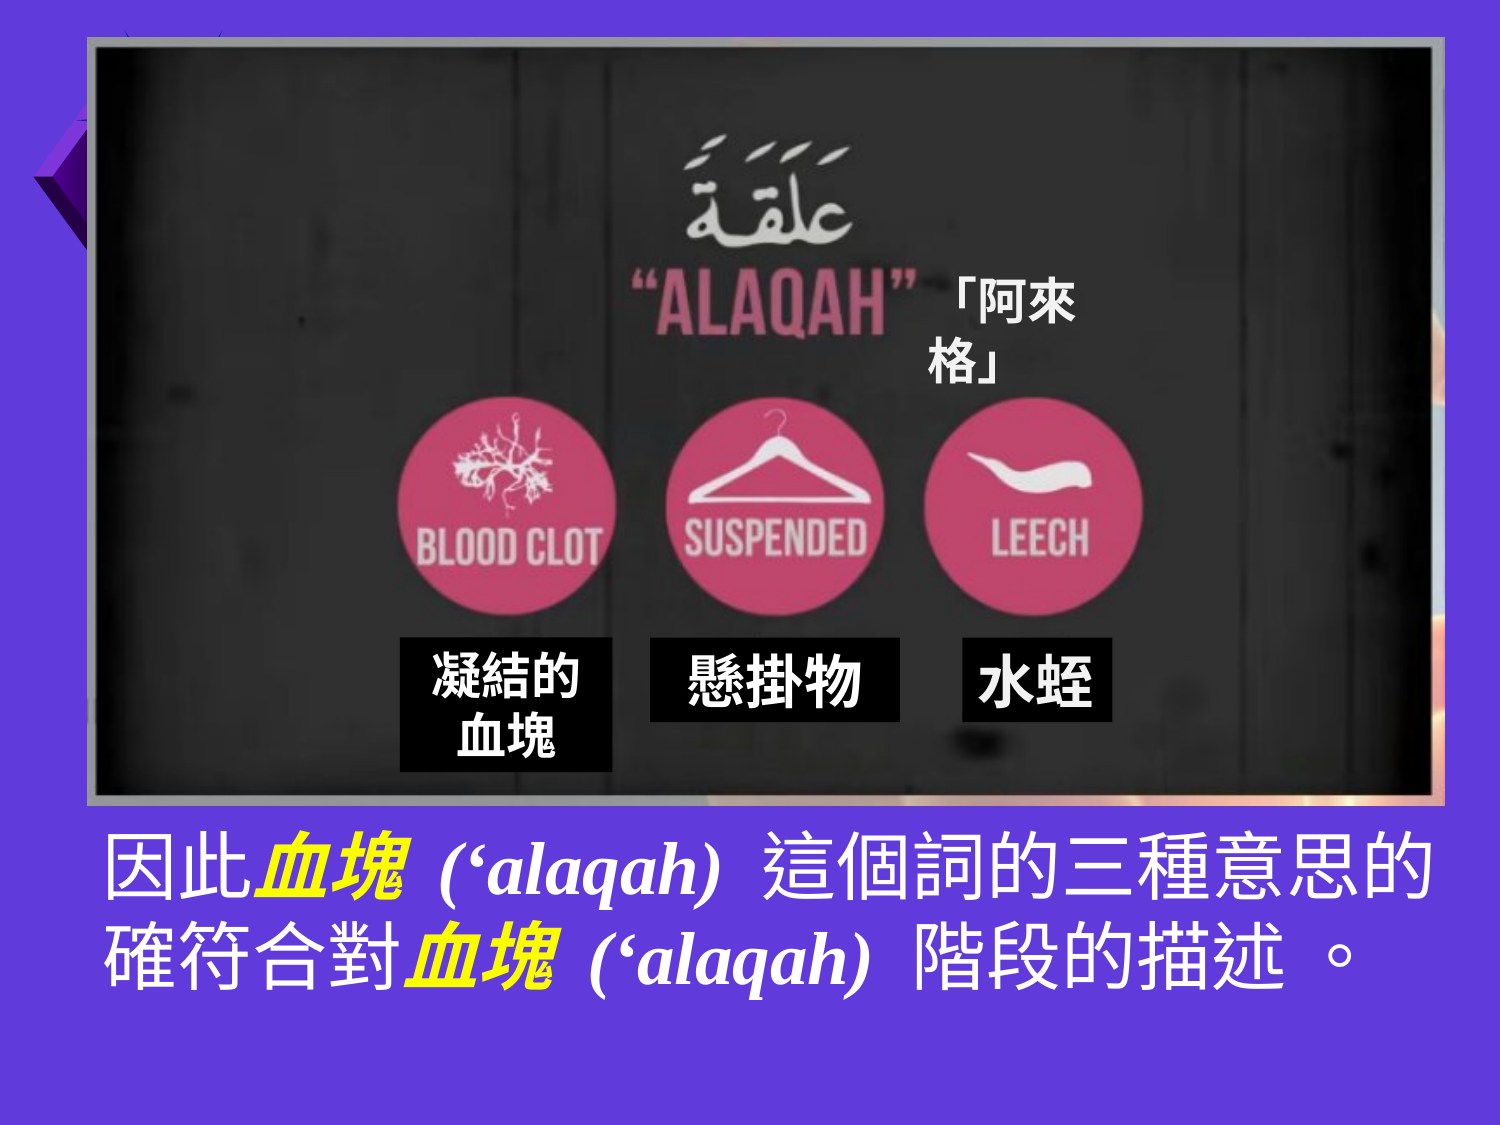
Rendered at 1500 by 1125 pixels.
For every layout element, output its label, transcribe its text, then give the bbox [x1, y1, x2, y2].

text_box 因此血塊 (‘alaqah) 這個詞的三種意思的確符合對血塊 (‘alaqah) 階段的描述 。 [87, 812, 1463, 1008]
picture [87, 37, 1445, 807]
